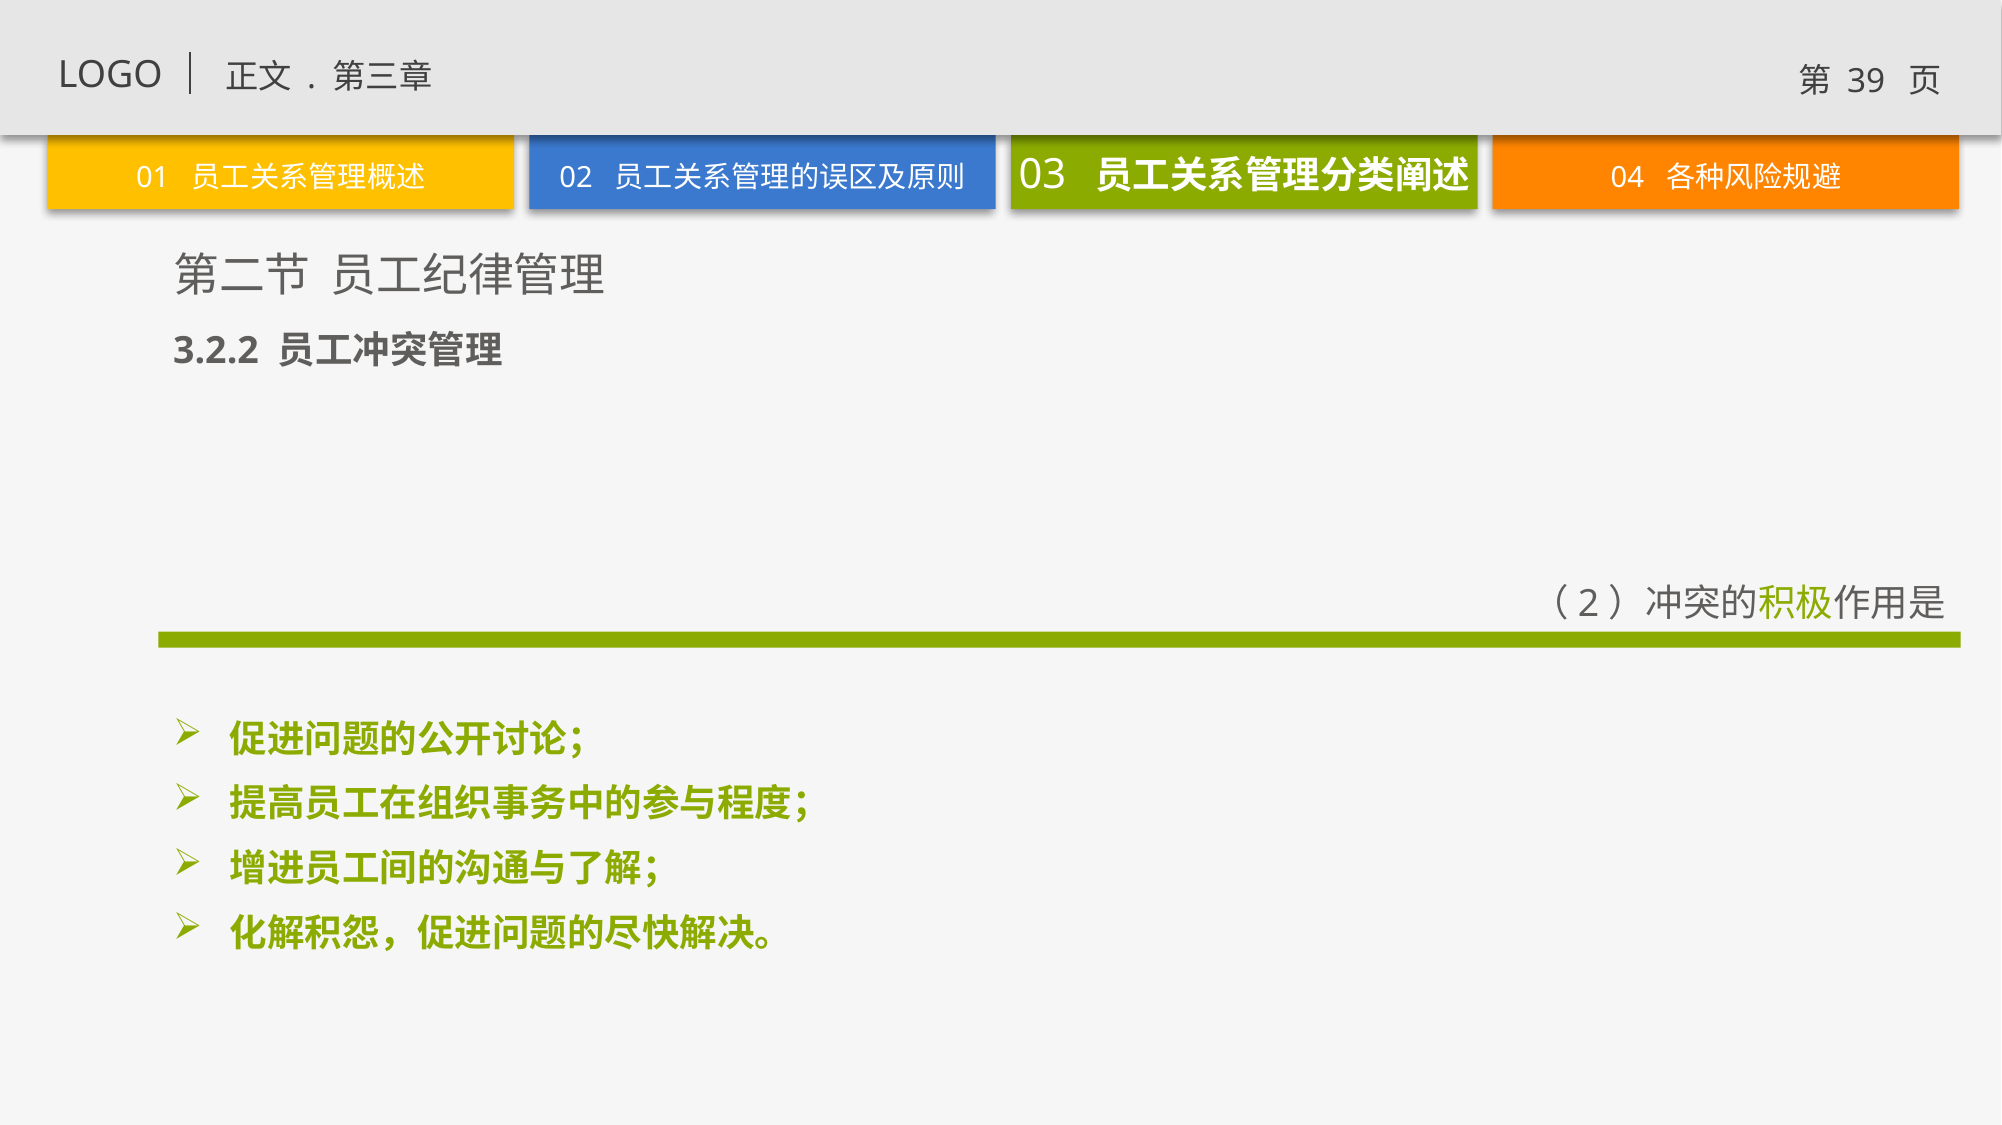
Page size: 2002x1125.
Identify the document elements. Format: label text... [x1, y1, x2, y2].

text_box [156, 629, 1963, 650]
text_box 3.2.2 员工冲突管理 [158, 304, 1025, 379]
text_box （2）冲突的积极作用是 [1496, 558, 1961, 629]
text_box 促进问题的公开讨论； 提高员工在组织事务中的参与程度； 增进员工间的沟通与了解； 化解积怨，促进问题的尽快解决。 [158, 693, 1946, 962]
